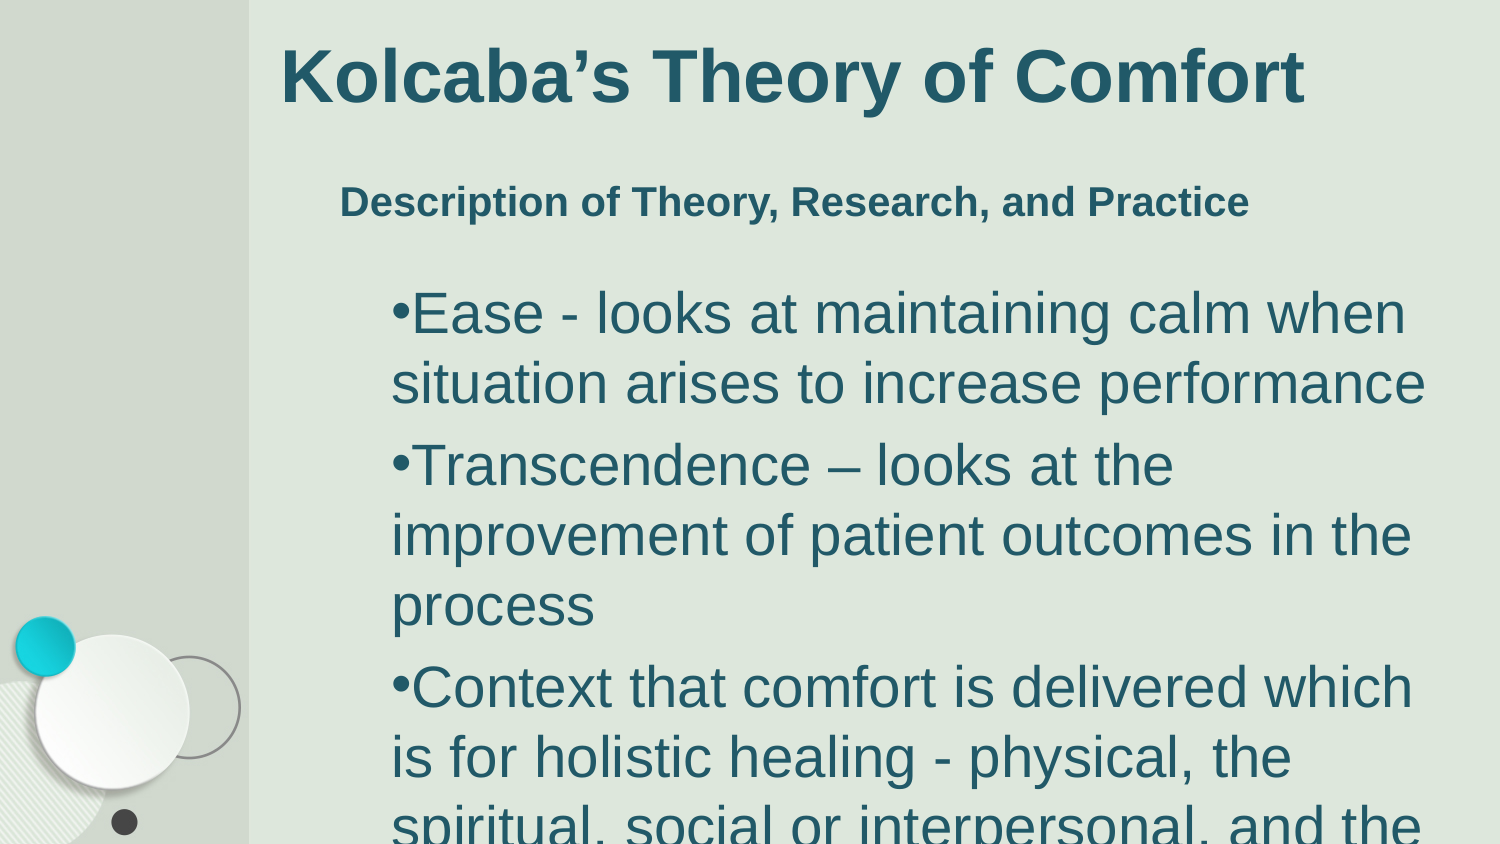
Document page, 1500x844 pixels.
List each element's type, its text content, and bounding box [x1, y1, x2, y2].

list Ease - looks at maintaining calm when situation arises to increase performance Transcendence – looks at the improvement of patient outcomes in the process Context that comfort is delivered which is for holistic healing - physical, the spiritual, social or interpersonal, and the environment [326, 268, 1461, 760]
list Description of Theory, Research, and Practice [324, 161, 1459, 238]
picture [0, 0, 1500, 844]
title Kolcaba’s Theory of Comfort [265, 0, 1500, 146]
